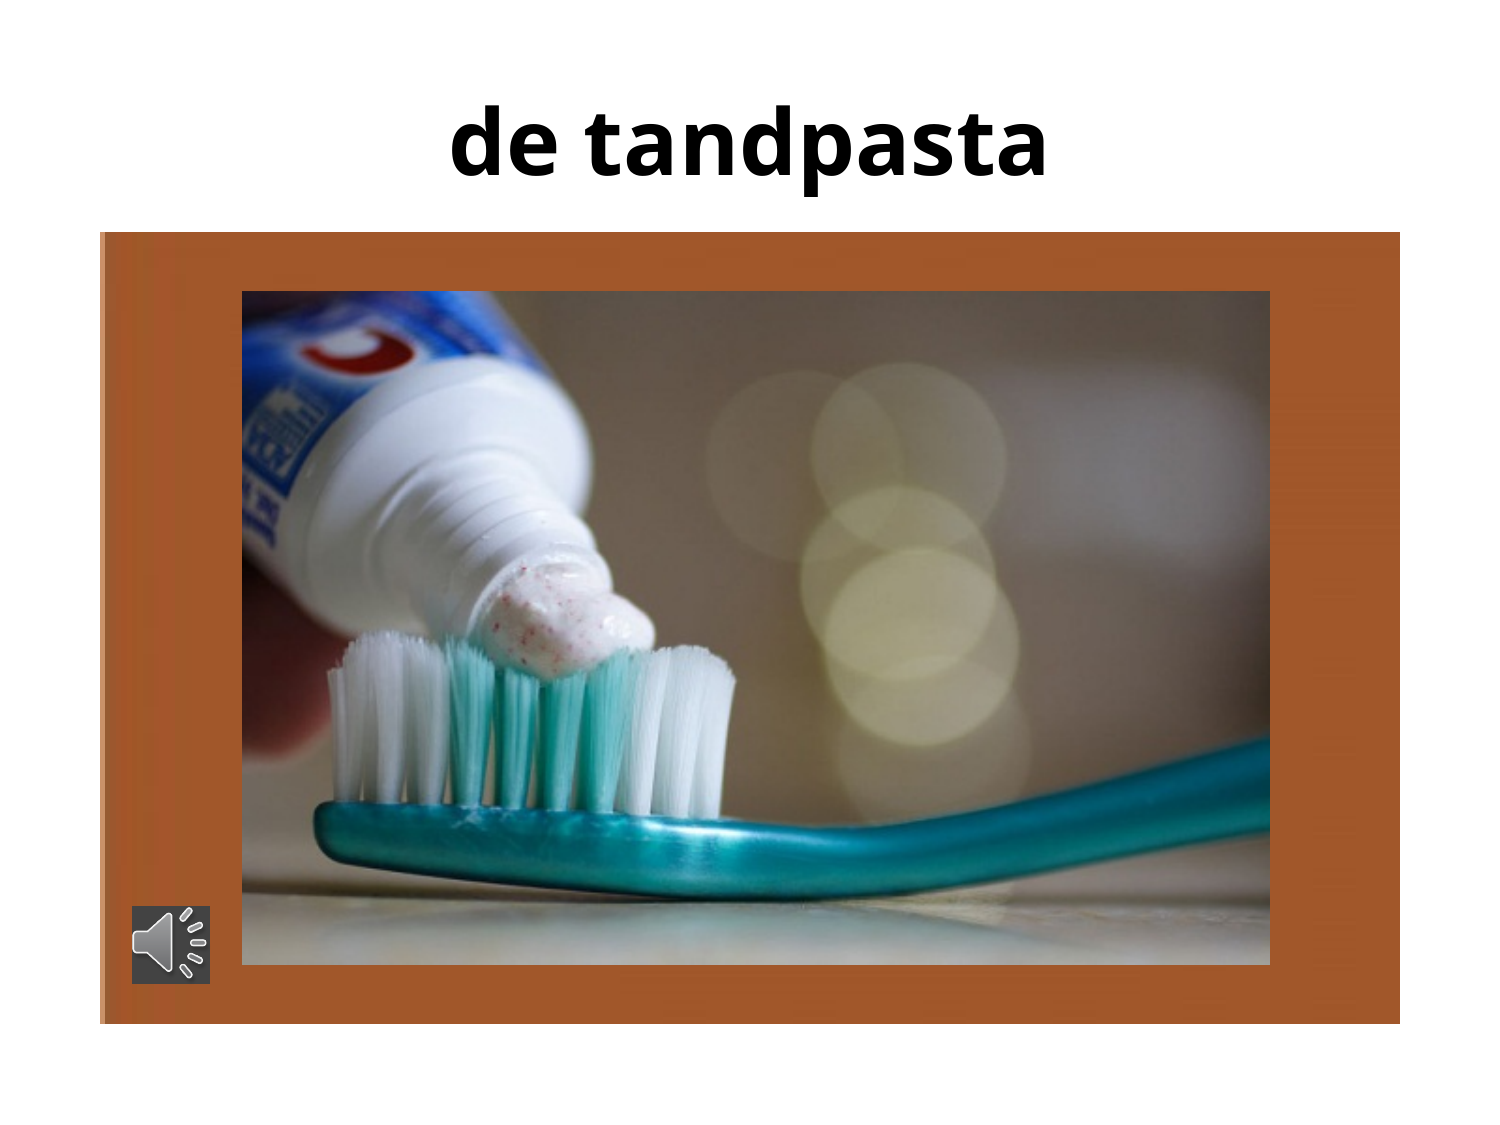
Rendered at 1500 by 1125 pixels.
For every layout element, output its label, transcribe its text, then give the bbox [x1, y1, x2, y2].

title de tandpasta [75, 45, 1425, 233]
picture [100, 232, 1400, 1024]
